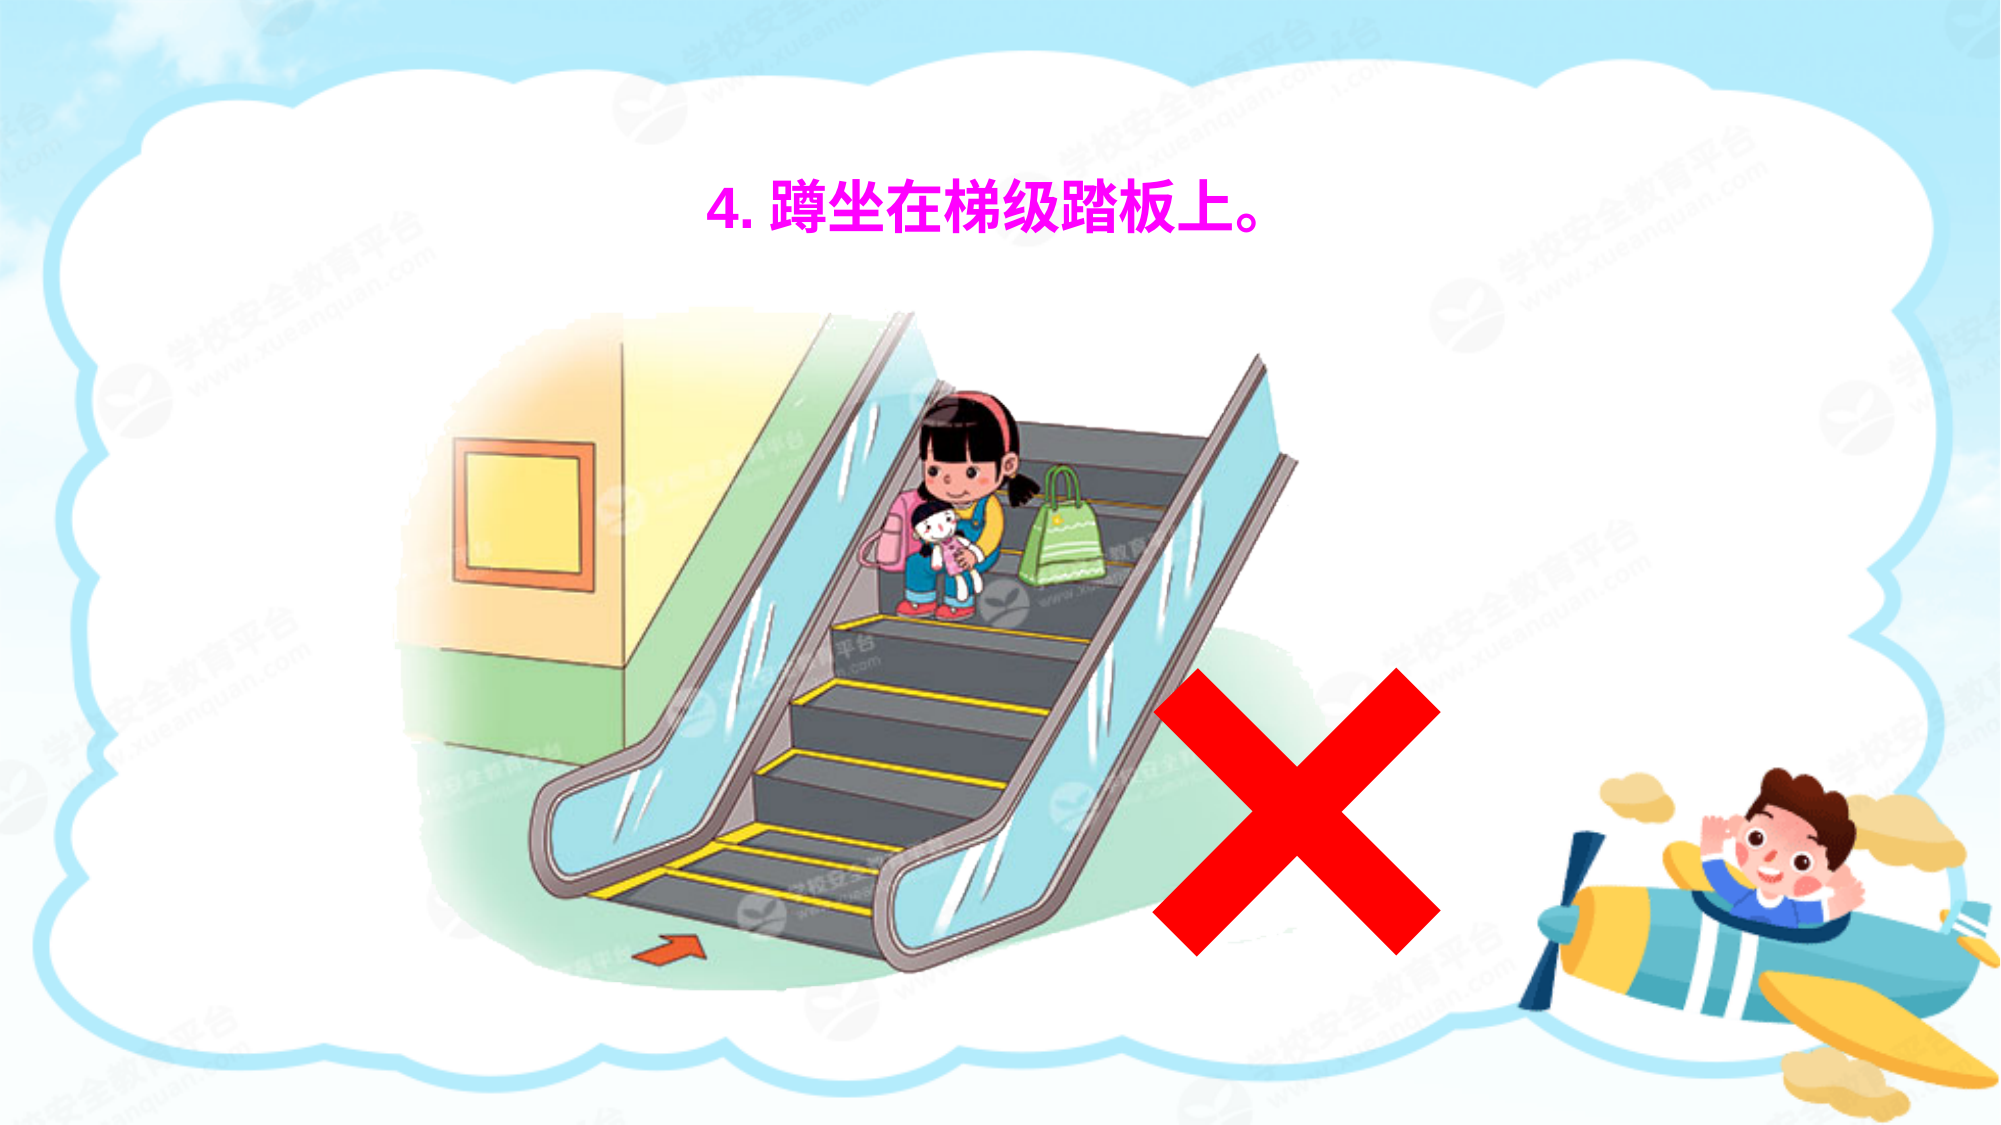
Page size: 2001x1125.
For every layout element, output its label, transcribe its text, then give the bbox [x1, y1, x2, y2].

picture [0, 0, 2001, 1125]
text_box × [1113, 419, 2000, 1125]
text_box 4.蹲坐在梯级踏板上。 [551, 141, 1449, 215]
